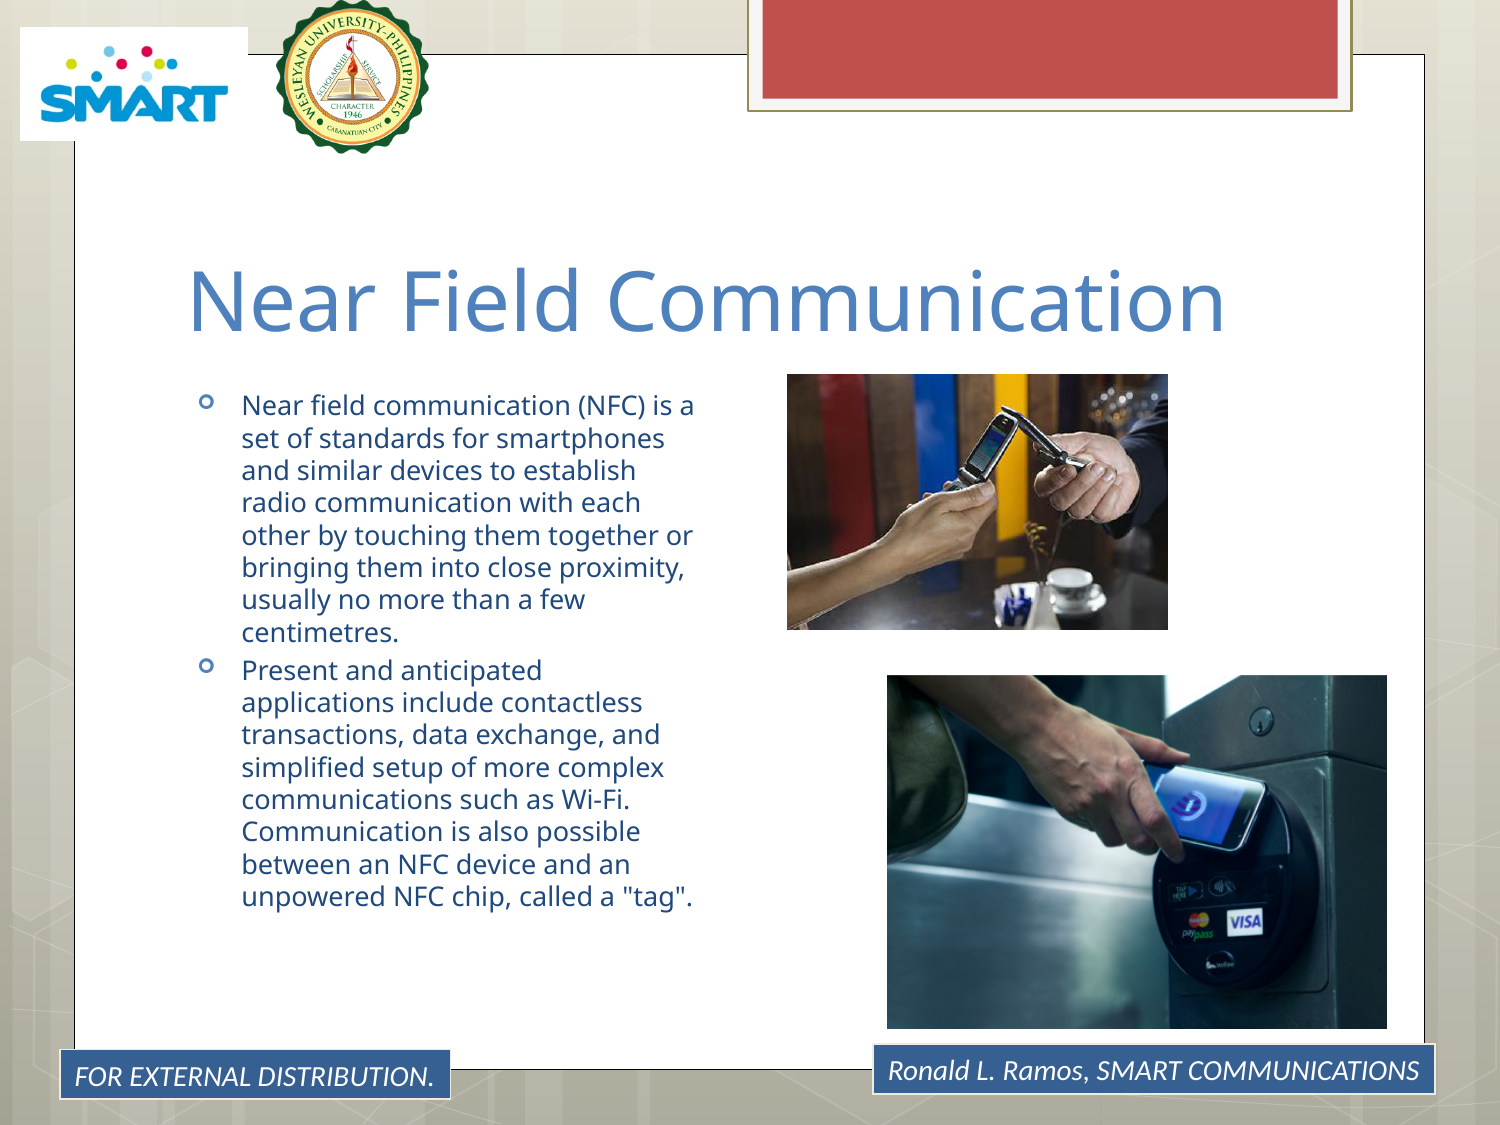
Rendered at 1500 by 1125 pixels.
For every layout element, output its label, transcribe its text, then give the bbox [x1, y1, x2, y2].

picture [887, 674, 1387, 1029]
picture [275, 0, 429, 154]
picture [787, 374, 1168, 630]
title Near Field Communication [171, 168, 1324, 357]
list Near field communication (NFC) is a set of standards for smartphones and similar devices to establish radio communication with each other by touching them together or bringing them into close proximity, usually no more than a few centimetres. Present and anticipated applications include contactless transactions, data exchange, and simplified setup of more complex communications such as Wi-Fi. Communication is also possible between an NFC device and an unpowered NFC chip, called a "tag". [171, 381, 713, 957]
picture [20, 27, 248, 141]
